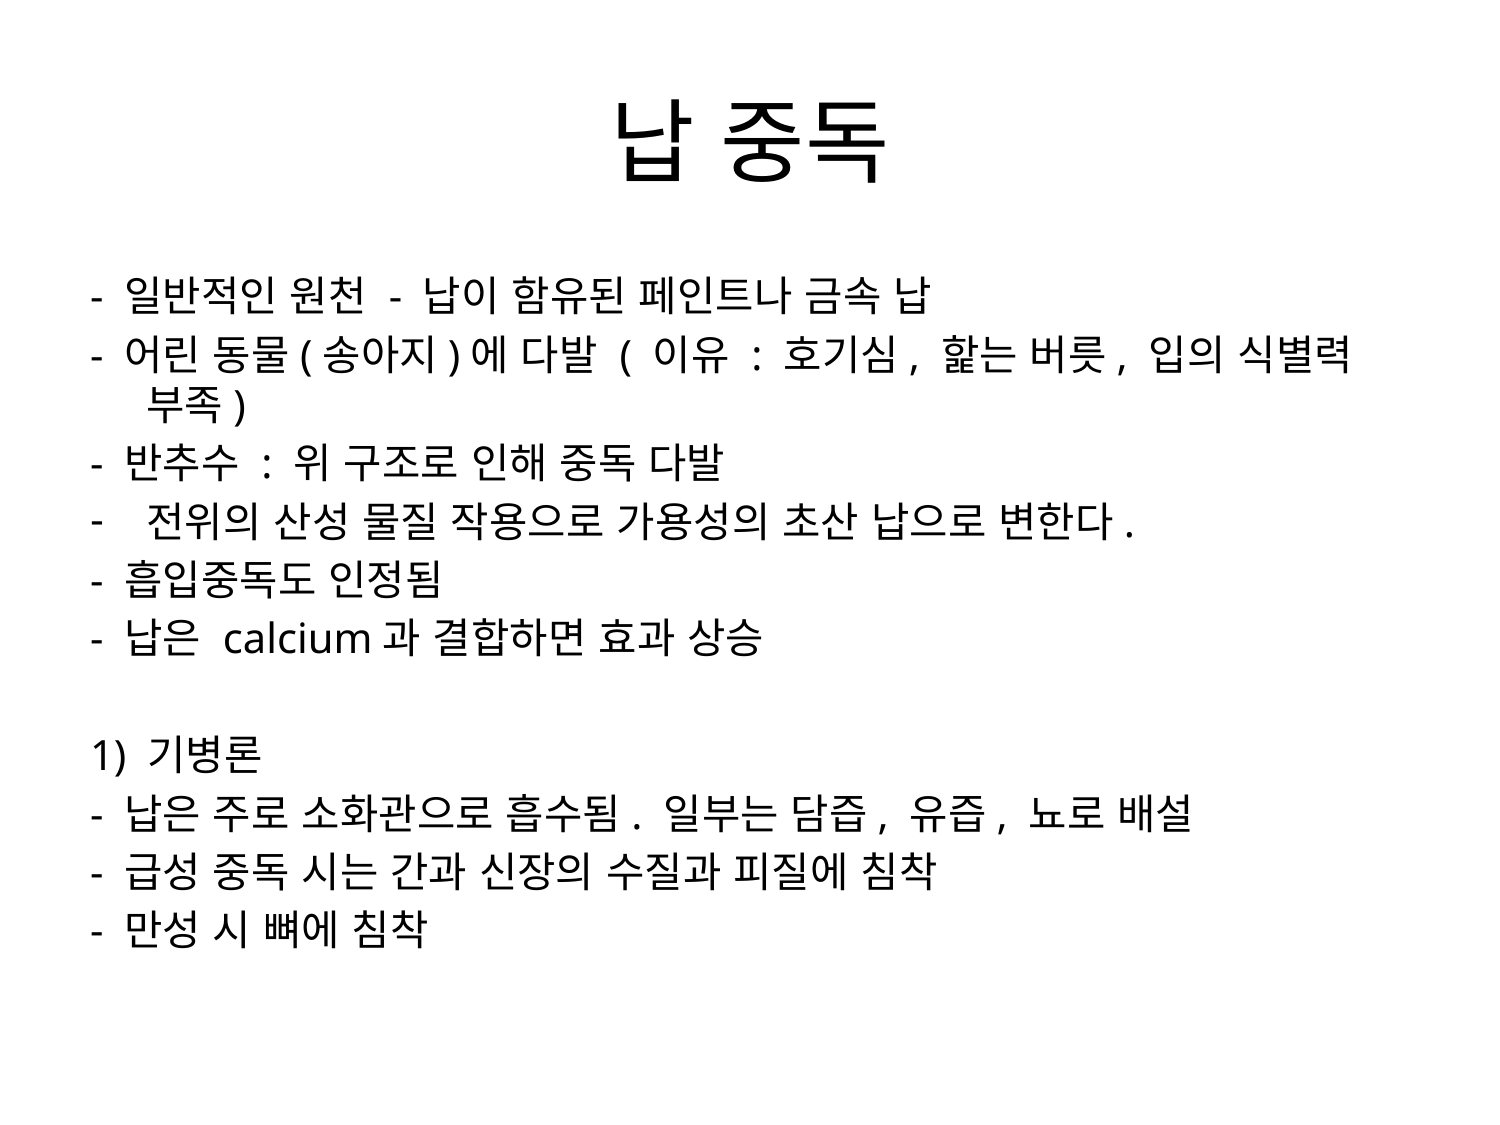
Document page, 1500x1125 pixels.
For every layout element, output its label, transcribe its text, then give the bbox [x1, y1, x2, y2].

title 납 중독 [75, 45, 1425, 233]
list - 일반적인 원천 - 납이 함유된 페인트나 금속 납 - 어린 동물(송아지)에 다발 ( 이유 : 호기심, 핥는 버릇, 입의 식별력 부족) - 반추수 : 위 구조로 인해 중독 다발 전위의 산성 물질 작용으로 가용성의 초산 납으로 변한다. - 흡입중독도 인정됨 - 납은 calcium과 결합하면 효과 상승 1) 기병론 - 납은 주로 소화관으로 흡수됨. 일부는 담즙, 유즙, 뇨로 배설 - 급성 중독 시는 간과 신장의 수질과 피질에 침착 - 만성 시 뼈에 침착 [75, 262, 1425, 1005]
